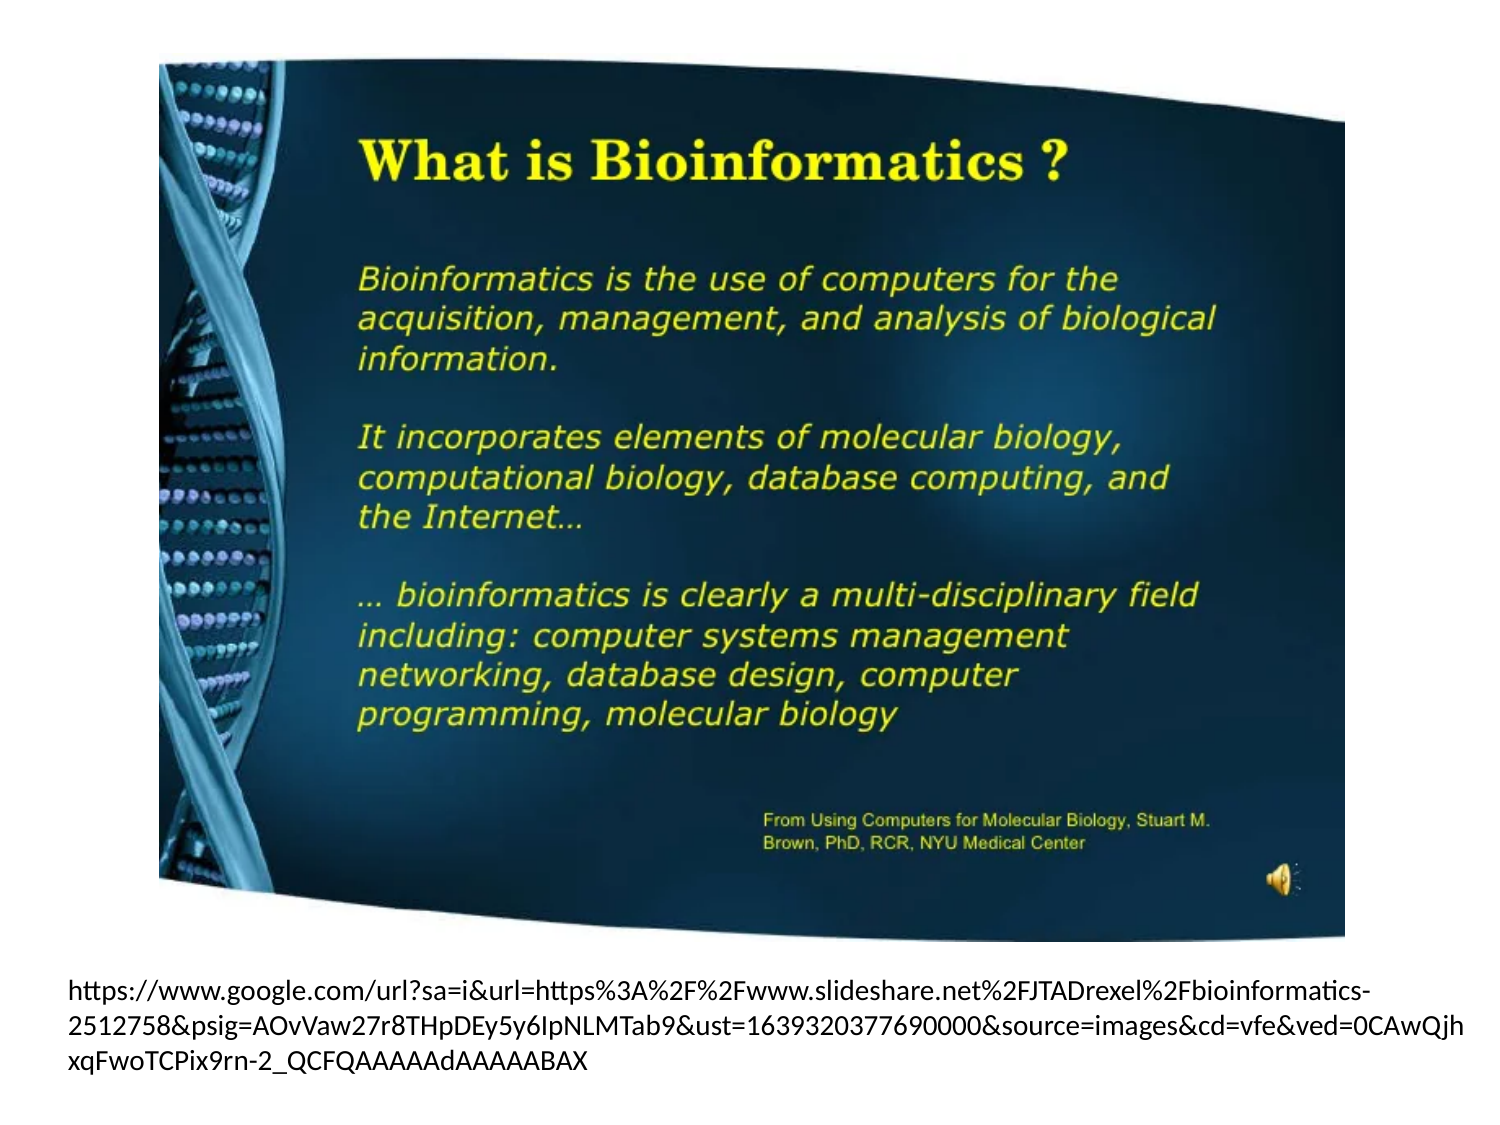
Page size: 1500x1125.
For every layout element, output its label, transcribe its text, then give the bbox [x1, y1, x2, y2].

text_box https://www.google.com/url?sa=i&url=https%3A%2F%2Fwww.slideshare.net%2FJTADrexel%2Fbioinformatics-2512758&psig=AOvVaw27r8THpDEy5y6IpNLMTab9&ust=1639320377690000&source=images&cd=vfe&ved=0CAwQjhxqFwoTCPix9rn-2_QCFQAAAAAdAAAAABAX [53, 964, 1483, 1084]
picture [159, 52, 1345, 943]
